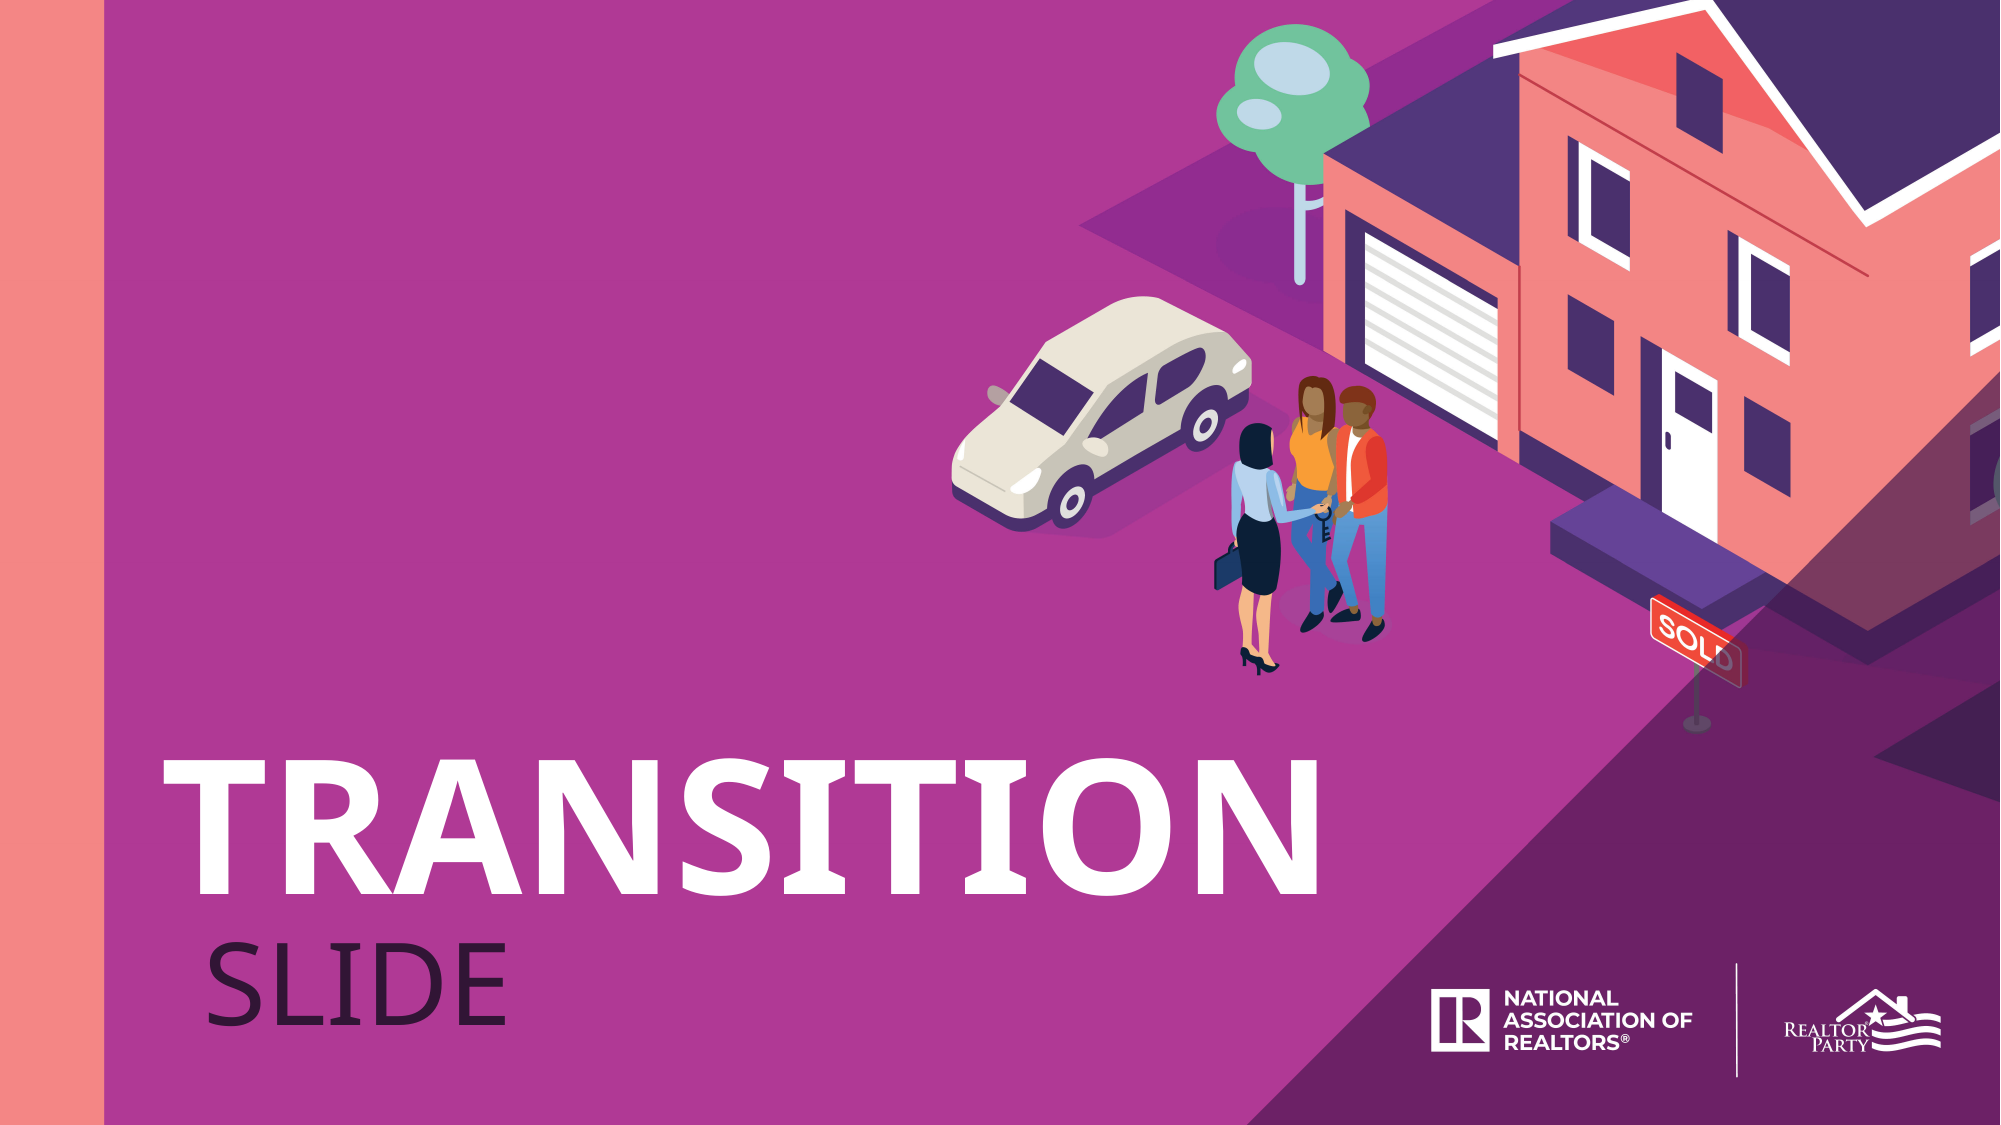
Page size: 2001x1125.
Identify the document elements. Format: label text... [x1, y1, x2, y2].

text_box TRANSITION [145, 699, 1481, 940]
picture [0, 0, 2000, 1125]
text_box SLIDE [189, 903, 1259, 1056]
